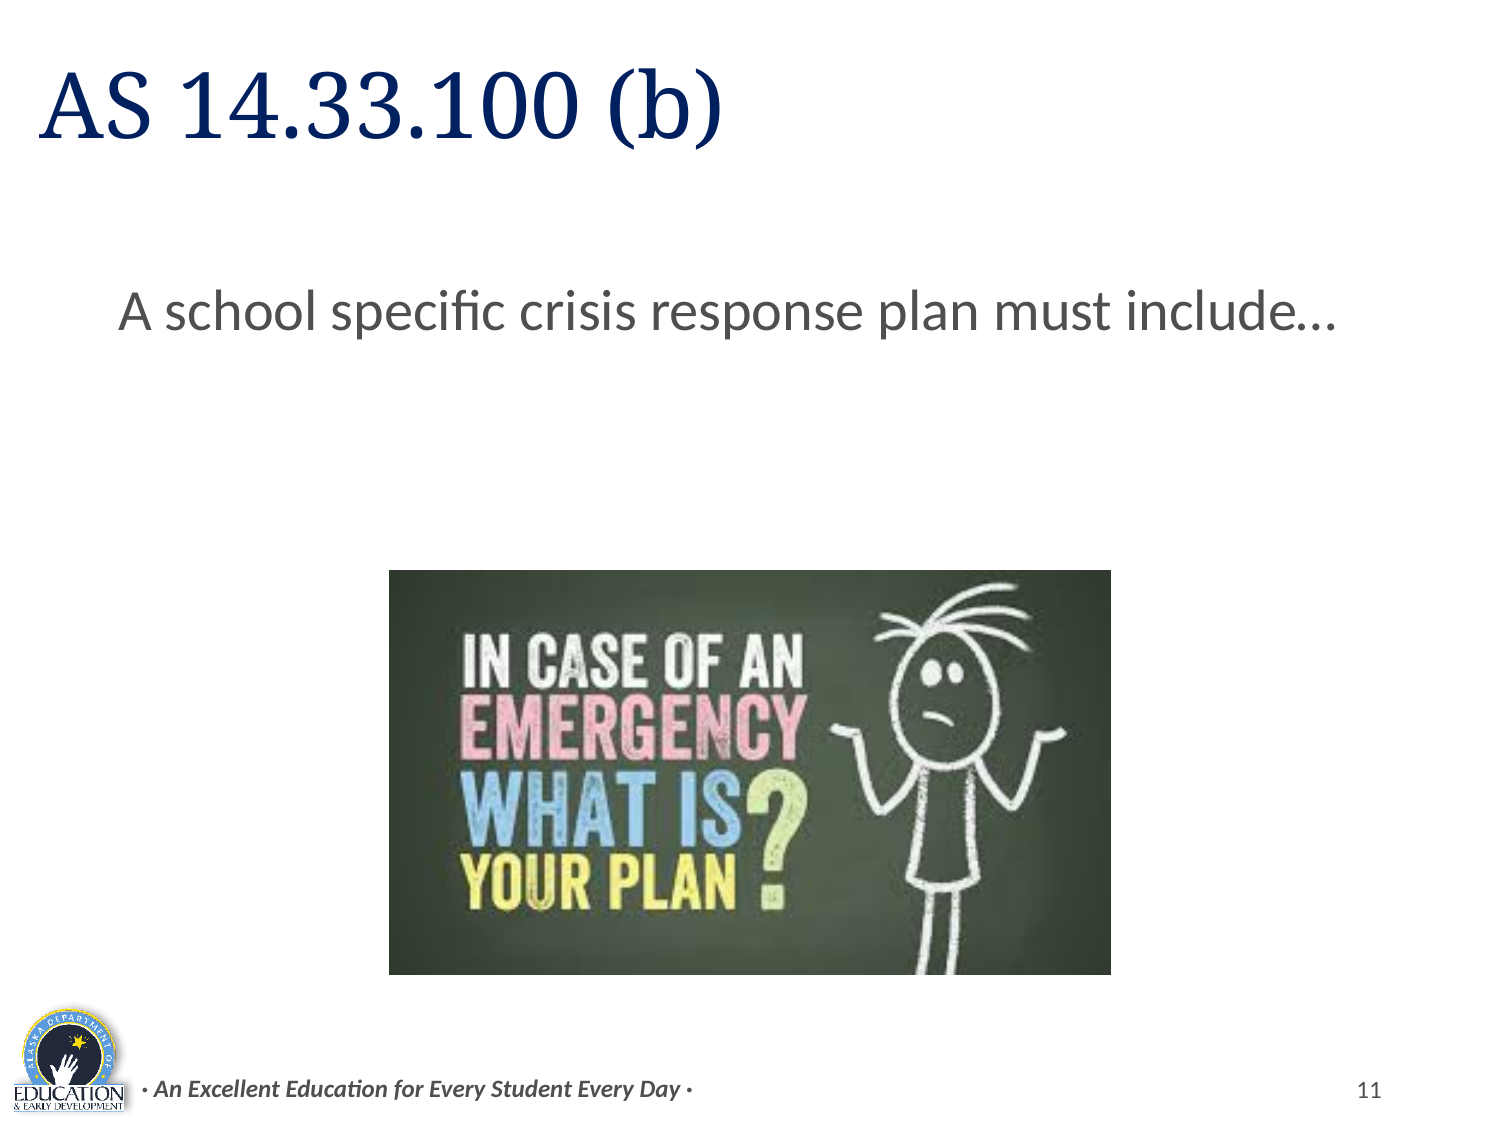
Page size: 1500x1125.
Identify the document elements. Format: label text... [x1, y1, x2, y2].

footer · An Excellent Education for Every Student Every Day · [123, 1050, 713, 1111]
slide_number 11 [1059, 1050, 1397, 1111]
picture [13, 1008, 124, 1112]
list A school specific crisis response plan must include… [103, 272, 1424, 1014]
picture [388, 570, 1111, 975]
title AS 14.33.100 (b) [24, 20, 822, 197]
